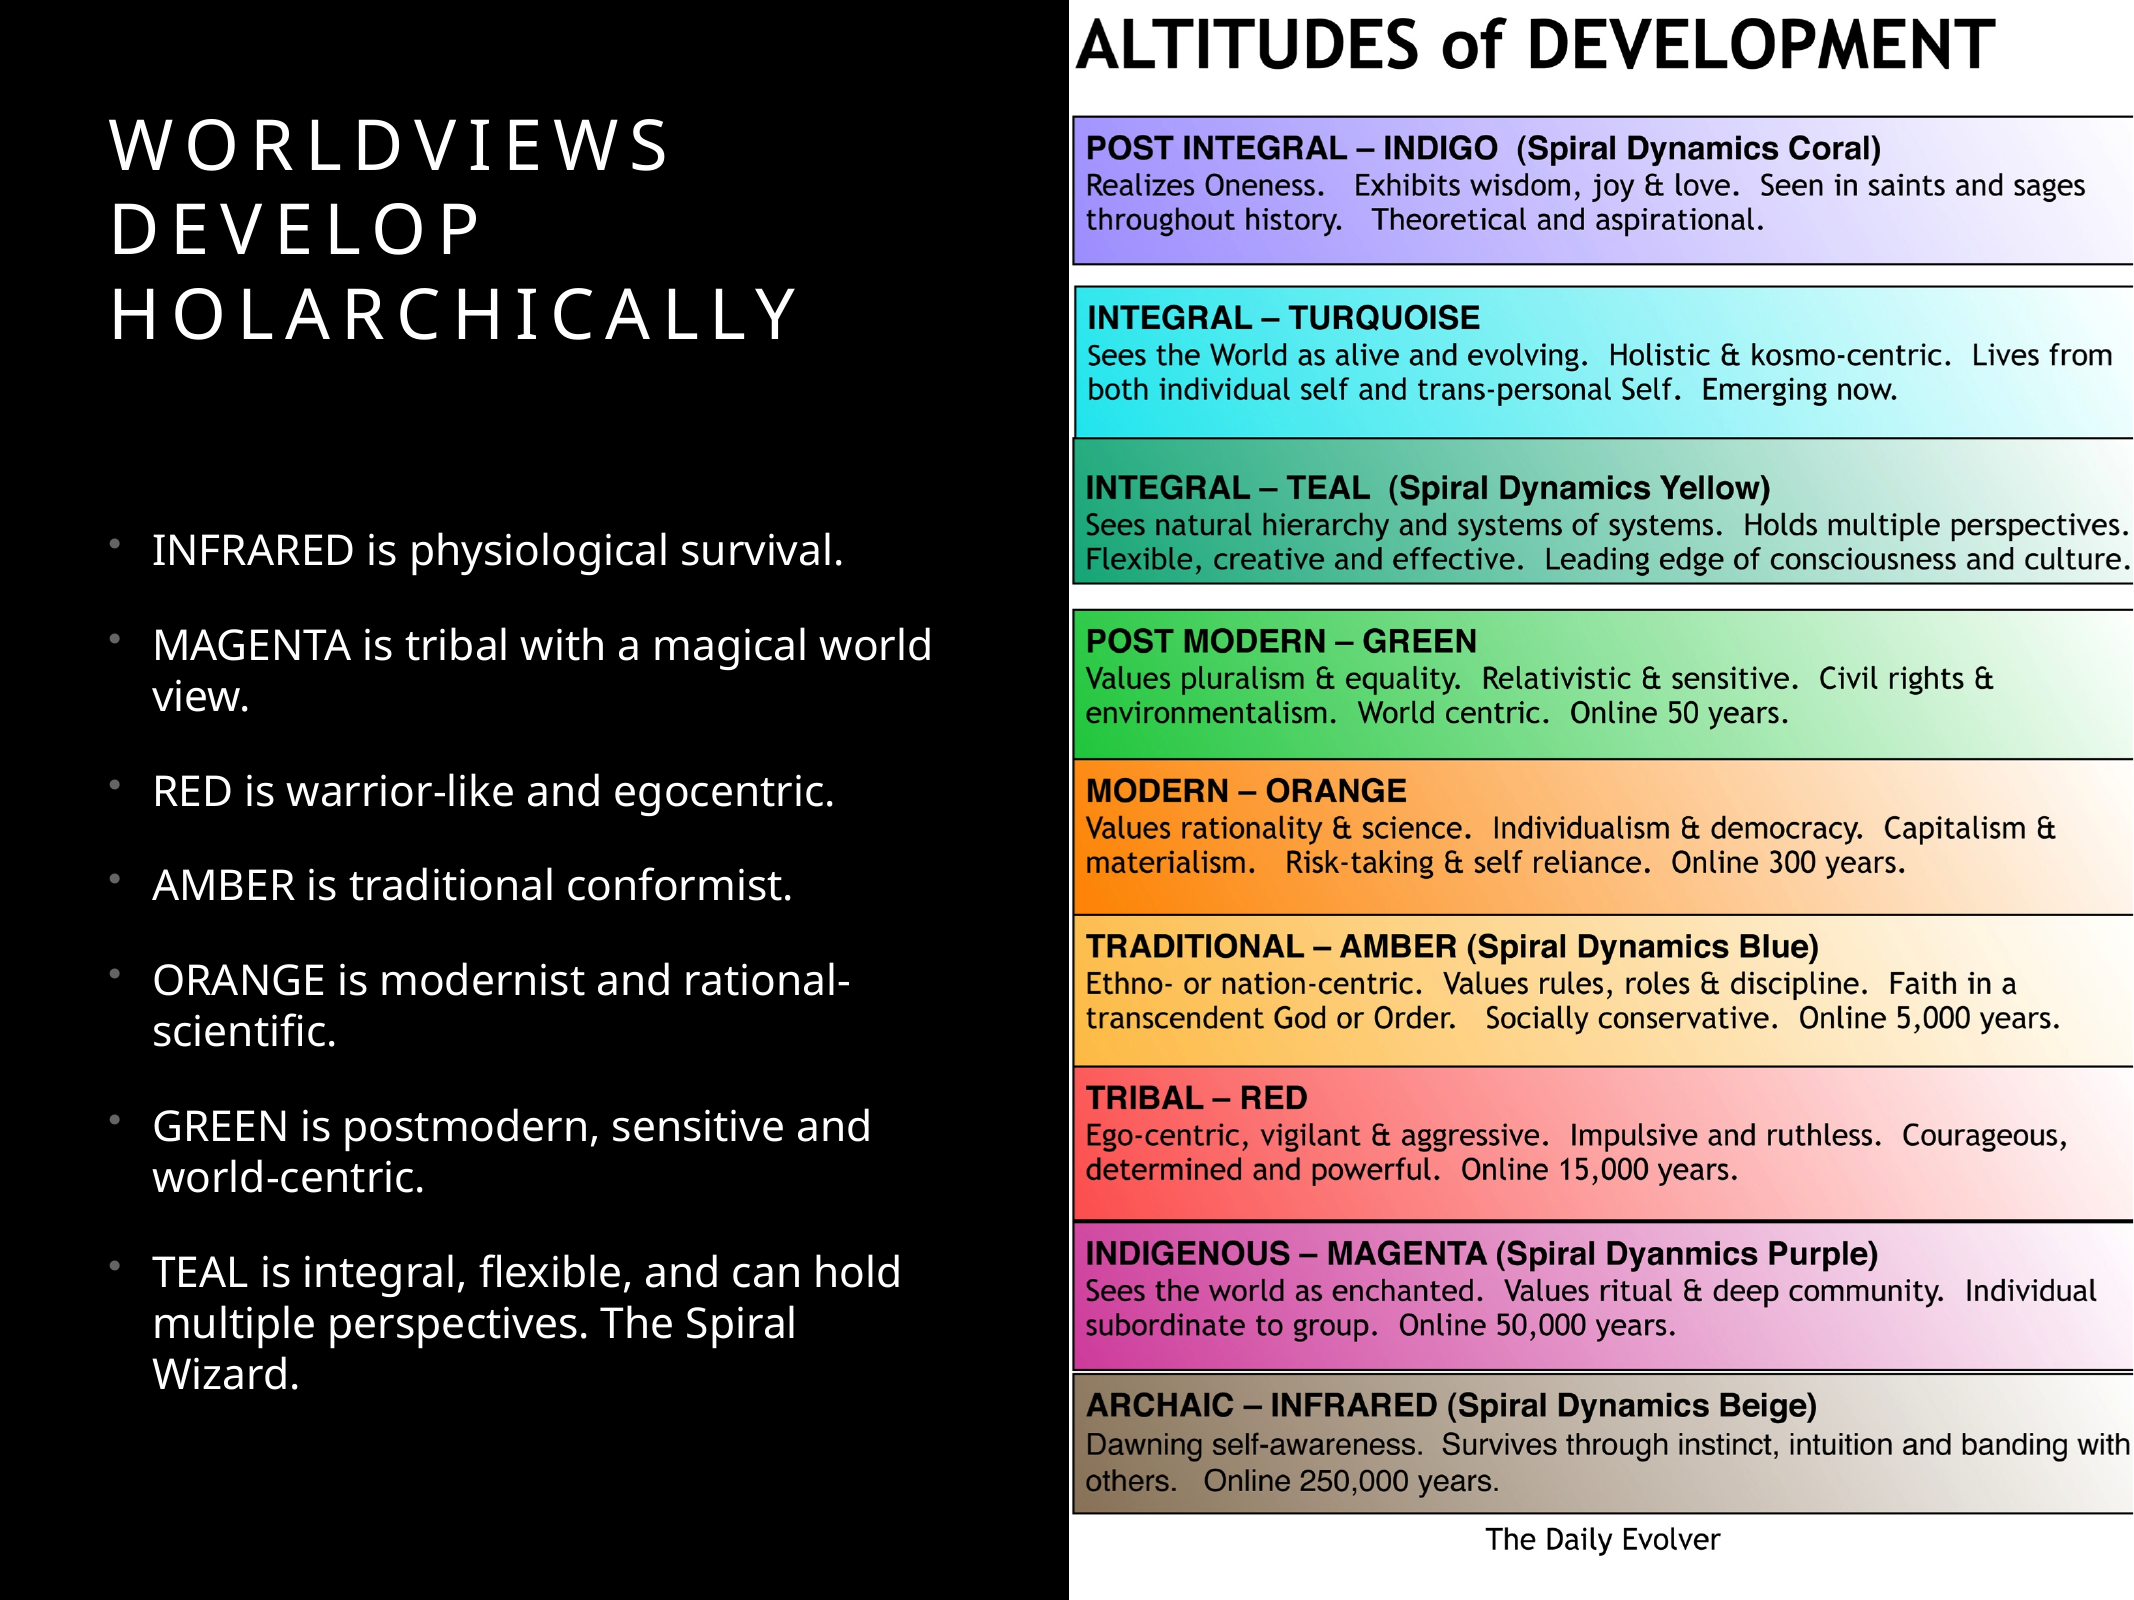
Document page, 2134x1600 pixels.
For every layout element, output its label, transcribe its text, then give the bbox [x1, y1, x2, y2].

picture [1069, 0, 2134, 1600]
title Worldviews develop holarchically [107, 99, 943, 405]
list INFRARED is physiological survival. MAGENTA is tribal with a magical world view. RED is warrior-like and egocentric. AMBER is traditional conformist. ORANGE is modernist and rational-scientific. GREEN is postmodern, sensitive and world-centric. TEAL is integral, flexible, and can hold multiple perspectives. The Spiral Wizard. [107, 462, 943, 1458]
